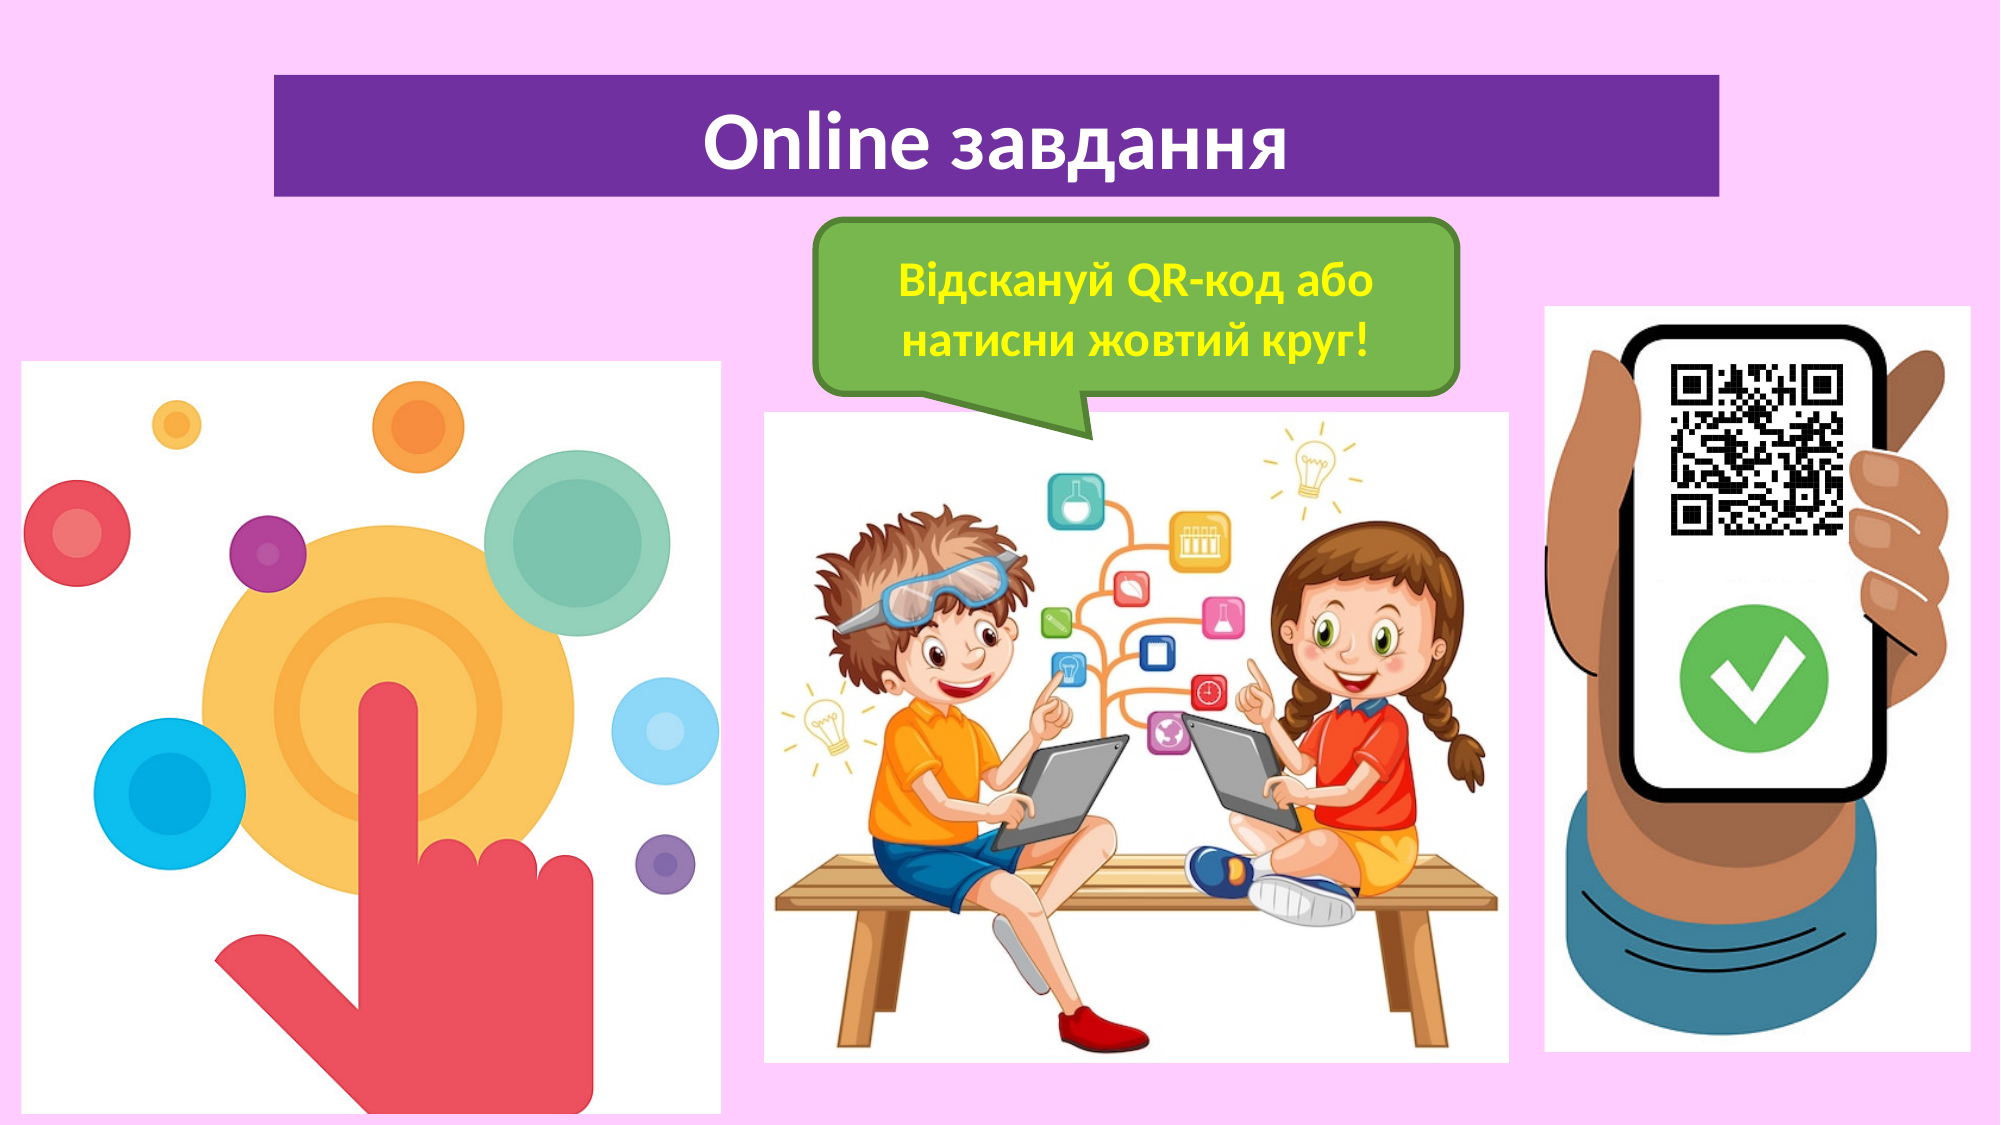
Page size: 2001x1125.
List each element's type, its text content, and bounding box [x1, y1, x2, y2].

text_box Відскануй QR-код або натисни жовтий круг! [814, 218, 1459, 412]
picture [1544, 306, 1971, 1052]
picture [764, 412, 1509, 1063]
text_box Online завдання [273, 74, 1720, 198]
picture [21, 361, 722, 1114]
